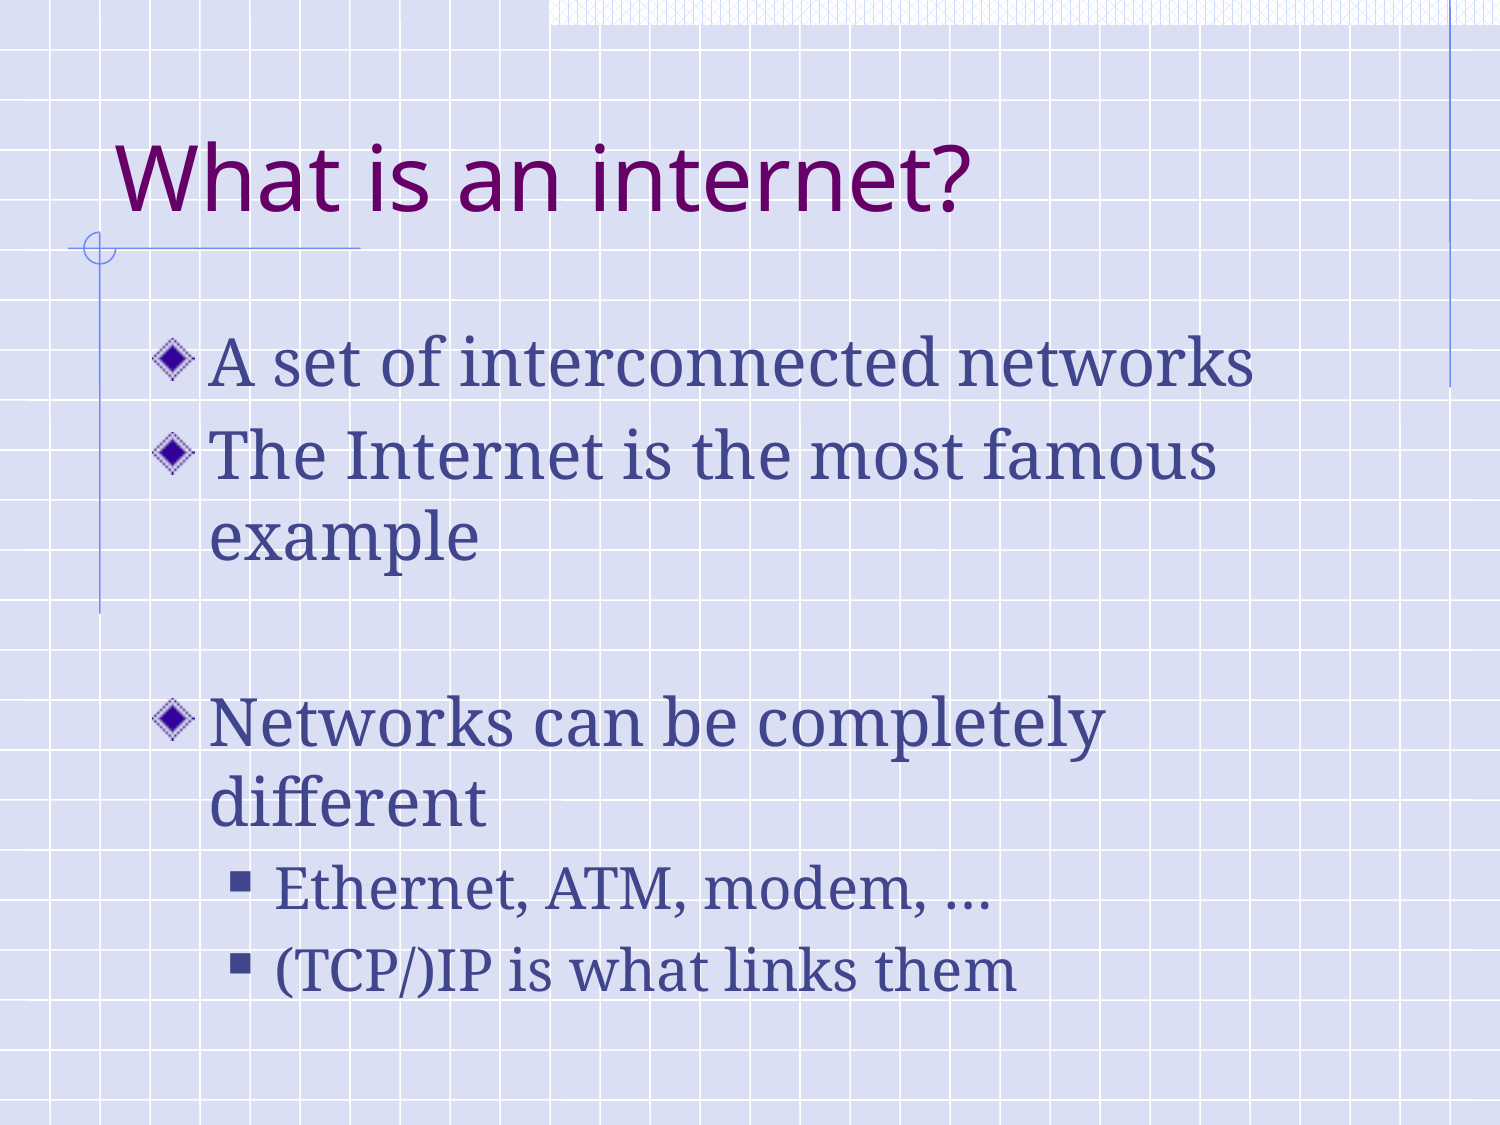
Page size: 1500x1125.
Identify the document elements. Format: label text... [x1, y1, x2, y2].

picture [152, 338, 195, 381]
picture [152, 698, 195, 741]
title What is an internet? [99, 50, 1375, 238]
list A set of interconnected networks The Internet is the most famous example Networks can be completely different Ethernet, ATM, modem, … (TCP/)IP is what links them [137, 312, 1413, 988]
picture [152, 432, 195, 475]
